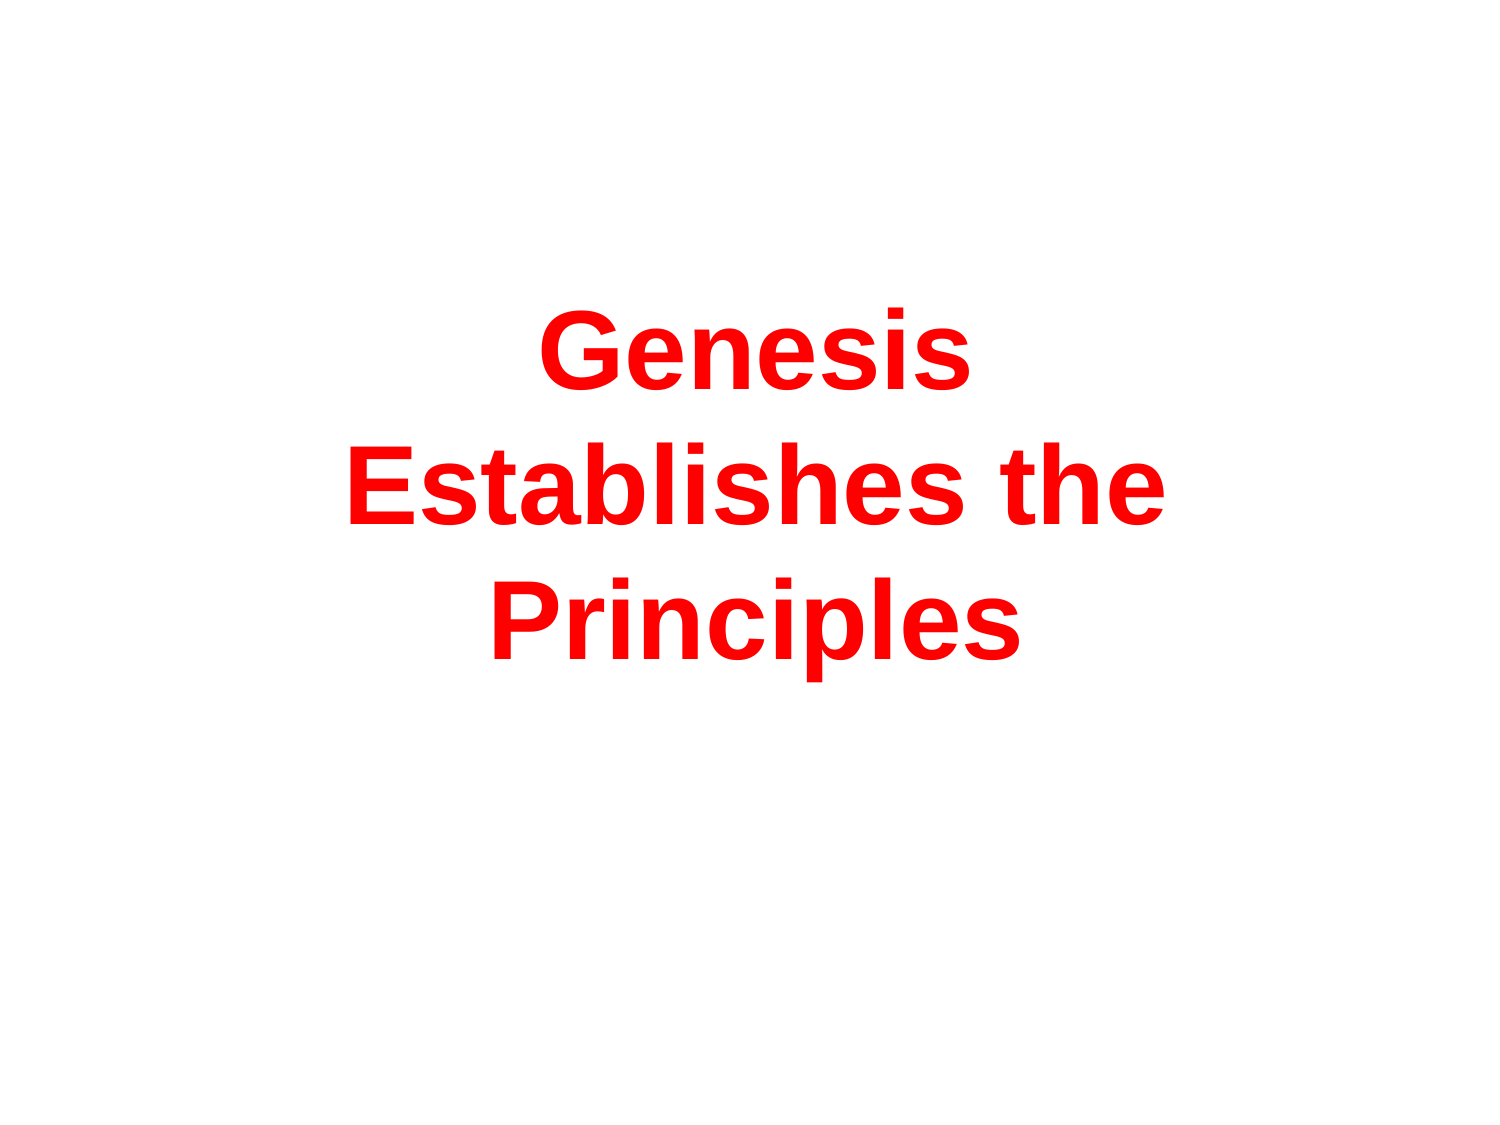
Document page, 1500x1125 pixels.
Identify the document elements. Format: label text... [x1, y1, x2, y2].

text_box Genesis Establishes the Principles [210, 269, 1301, 1125]
